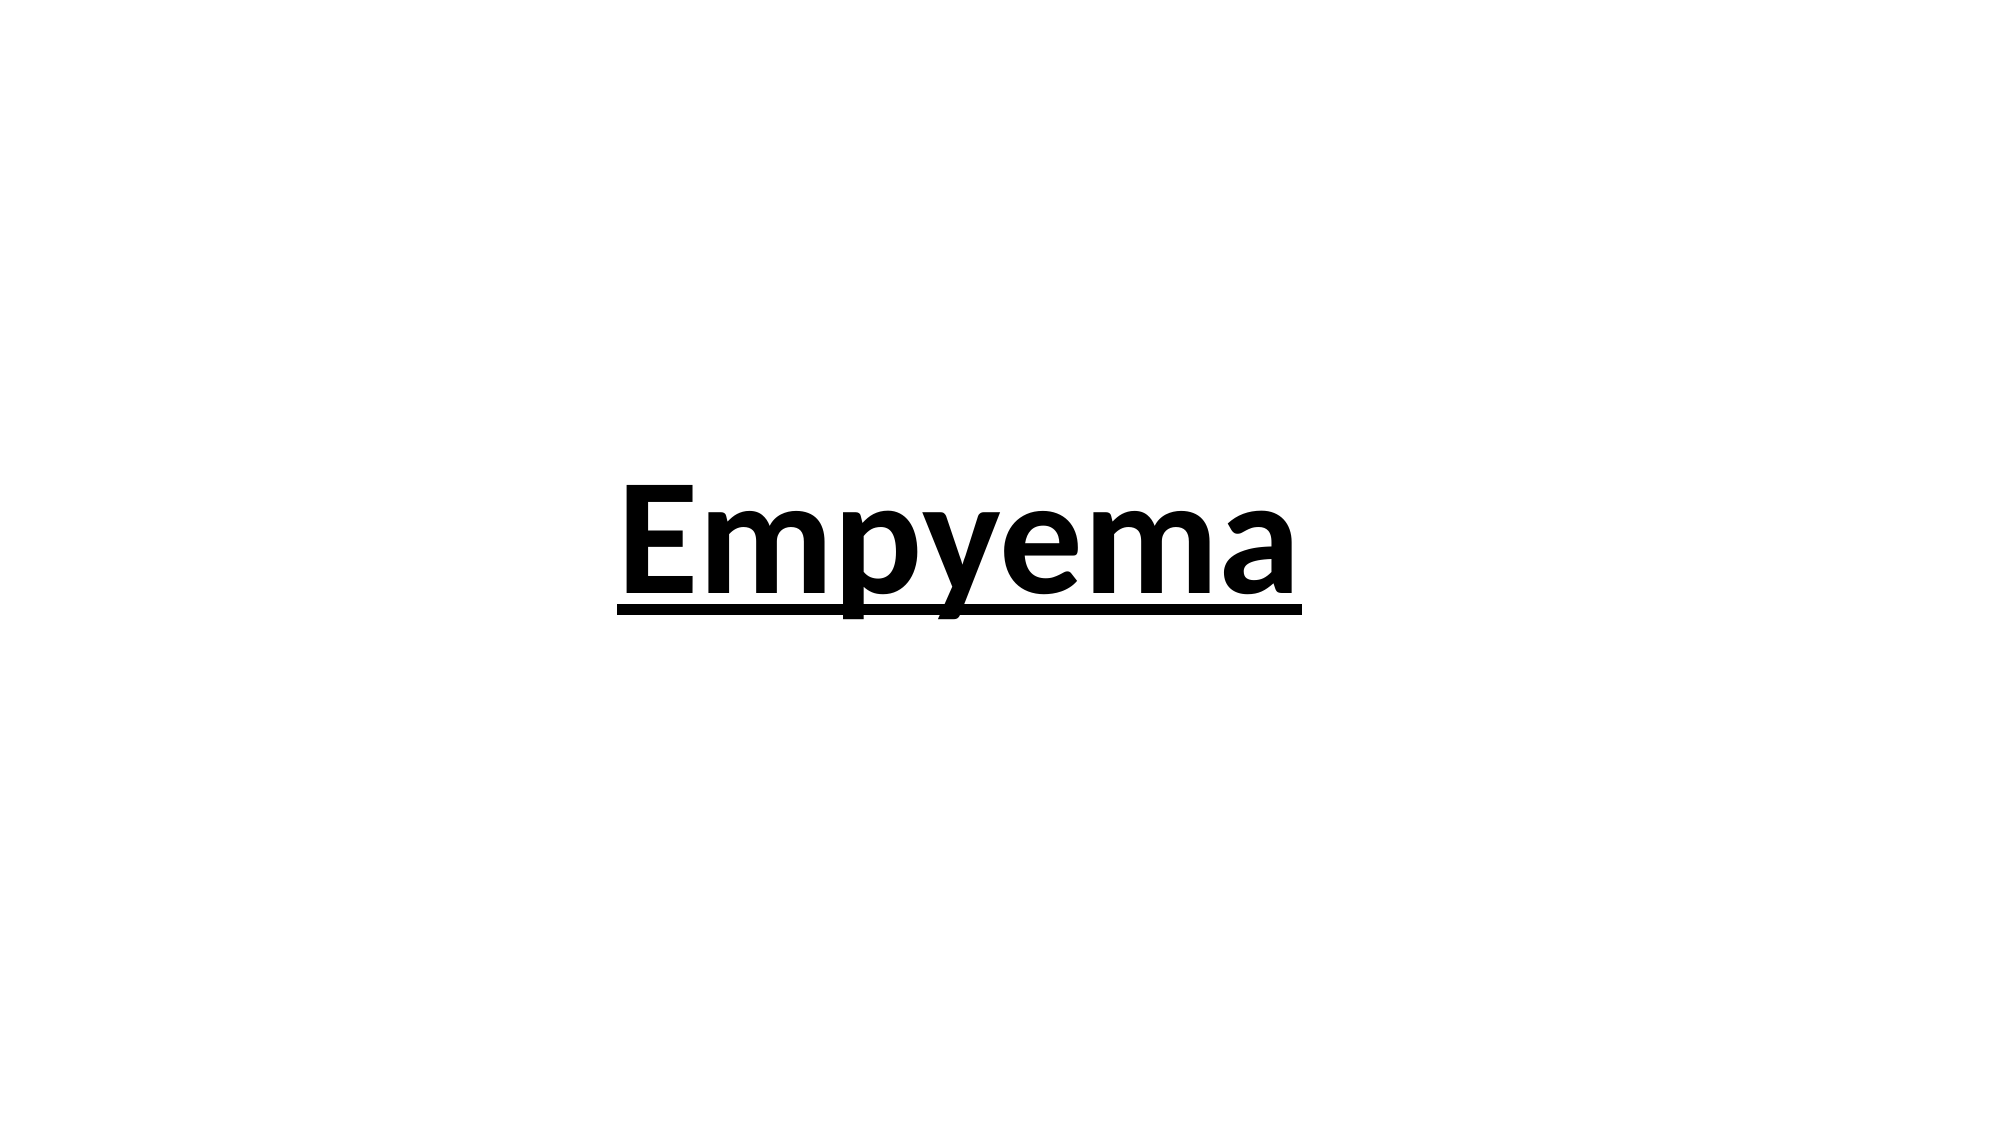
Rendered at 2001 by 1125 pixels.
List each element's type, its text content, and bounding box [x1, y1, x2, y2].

subtitle Empyema [230, 442, 1689, 714]
